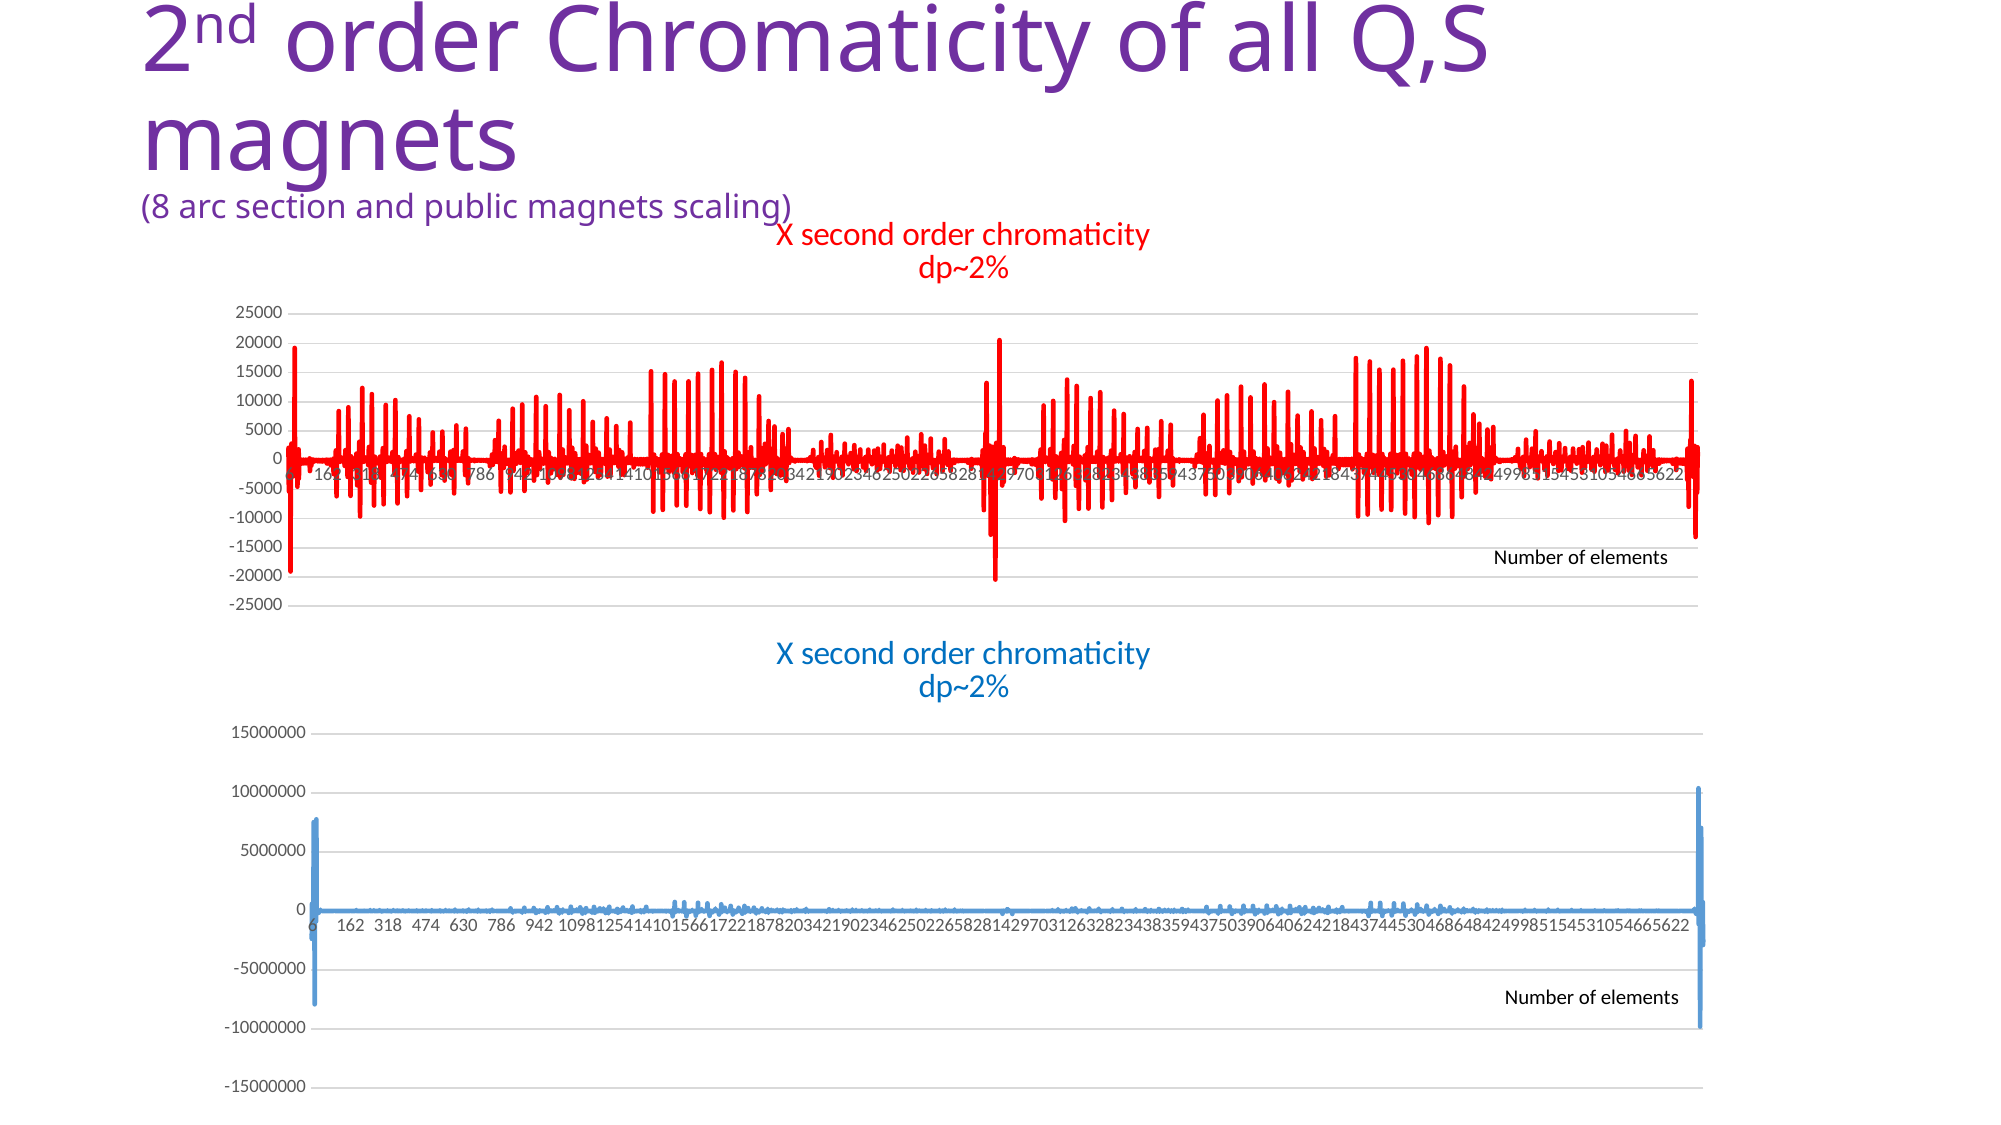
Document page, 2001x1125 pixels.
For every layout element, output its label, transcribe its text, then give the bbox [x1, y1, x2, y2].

chart [193, 194, 1735, 1108]
title 2nd order Chromaticity of all Q,S magnets (8 arc section and public magnets scaling) [126, 0, 1852, 218]
